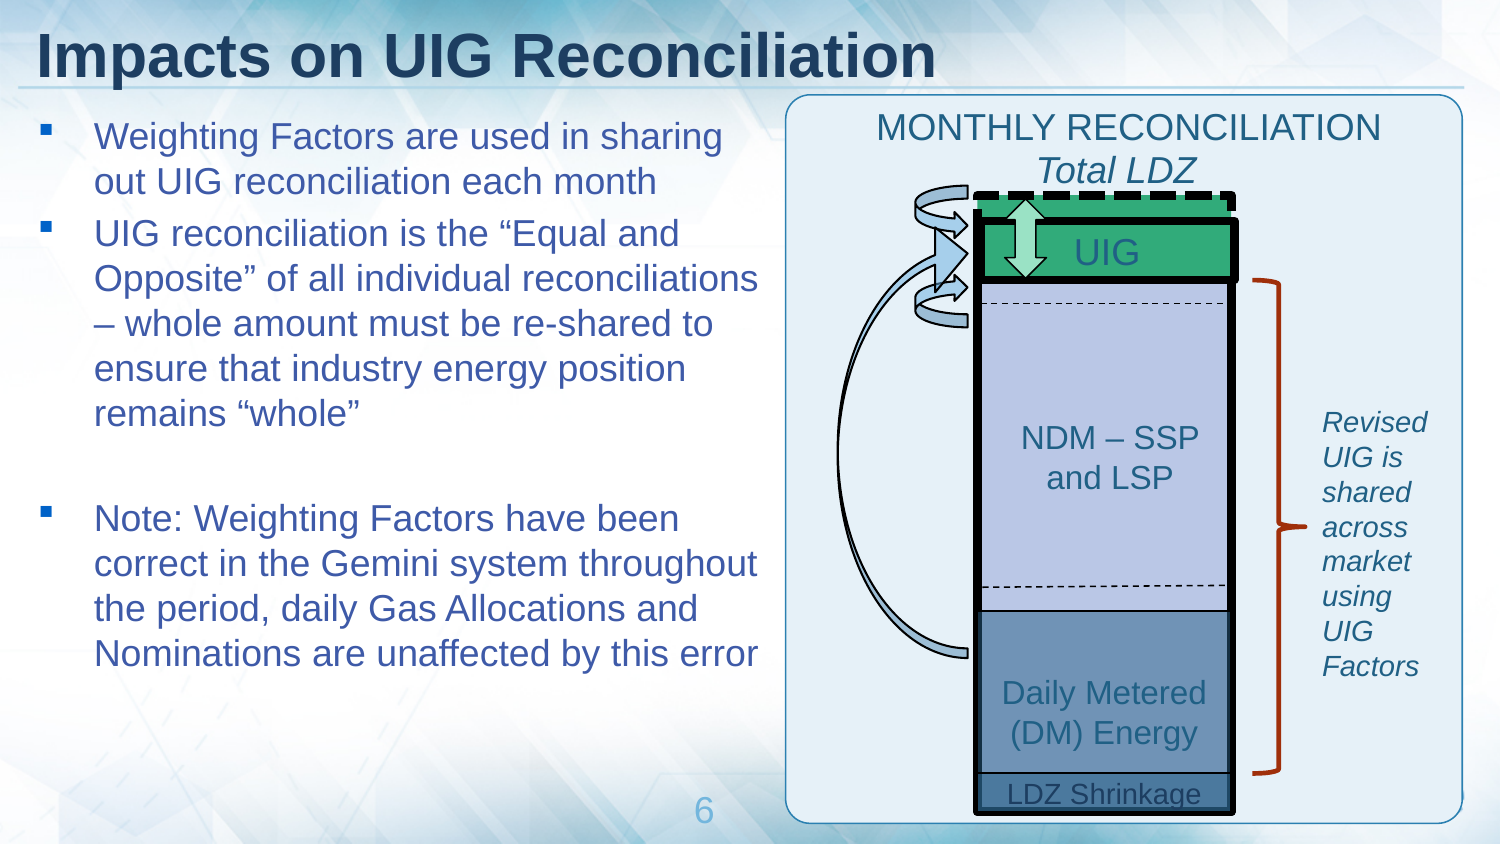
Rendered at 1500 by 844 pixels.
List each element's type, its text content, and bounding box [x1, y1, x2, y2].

text_box [977, 195, 1232, 251]
text_box UIG [980, 220, 1235, 280]
text_box [915, 185, 968, 239]
text_box Revised UIG is shared across market using UIG Factors [1307, 395, 1463, 690]
text_box [1004, 198, 1047, 279]
text_box MONTHLY RECONCILIATION [785, 94, 1463, 824]
title Impacts on UIG Reconciliation [36, 0, 1463, 112]
text_box LDZ Shrinkage [977, 773, 1232, 812]
text_box NDM – SSP and LSP [983, 408, 1238, 504]
text_box Daily Metered (DM) Energy [977, 610, 1232, 773]
text_box [837, 227, 968, 659]
text_box [977, 251, 1232, 610]
text_box [1252, 280, 1306, 774]
picture [0, 0, 1500, 844]
list Weighting Factors are used in sharing out UIG reconciliation each month UIG reconciliation is the “Equal and Opposite” of all individual reconciliations – whole amount must be re-shared to ensure that industry energy position remains “whole” Note: Weighting Factors have been correct in the Gemini system throughout the period, daily Gas Allocations and Nominations are unaffected by this error [37, 111, 762, 679]
text_box Total LDZ [992, 138, 1241, 199]
text_box [915, 274, 968, 328]
